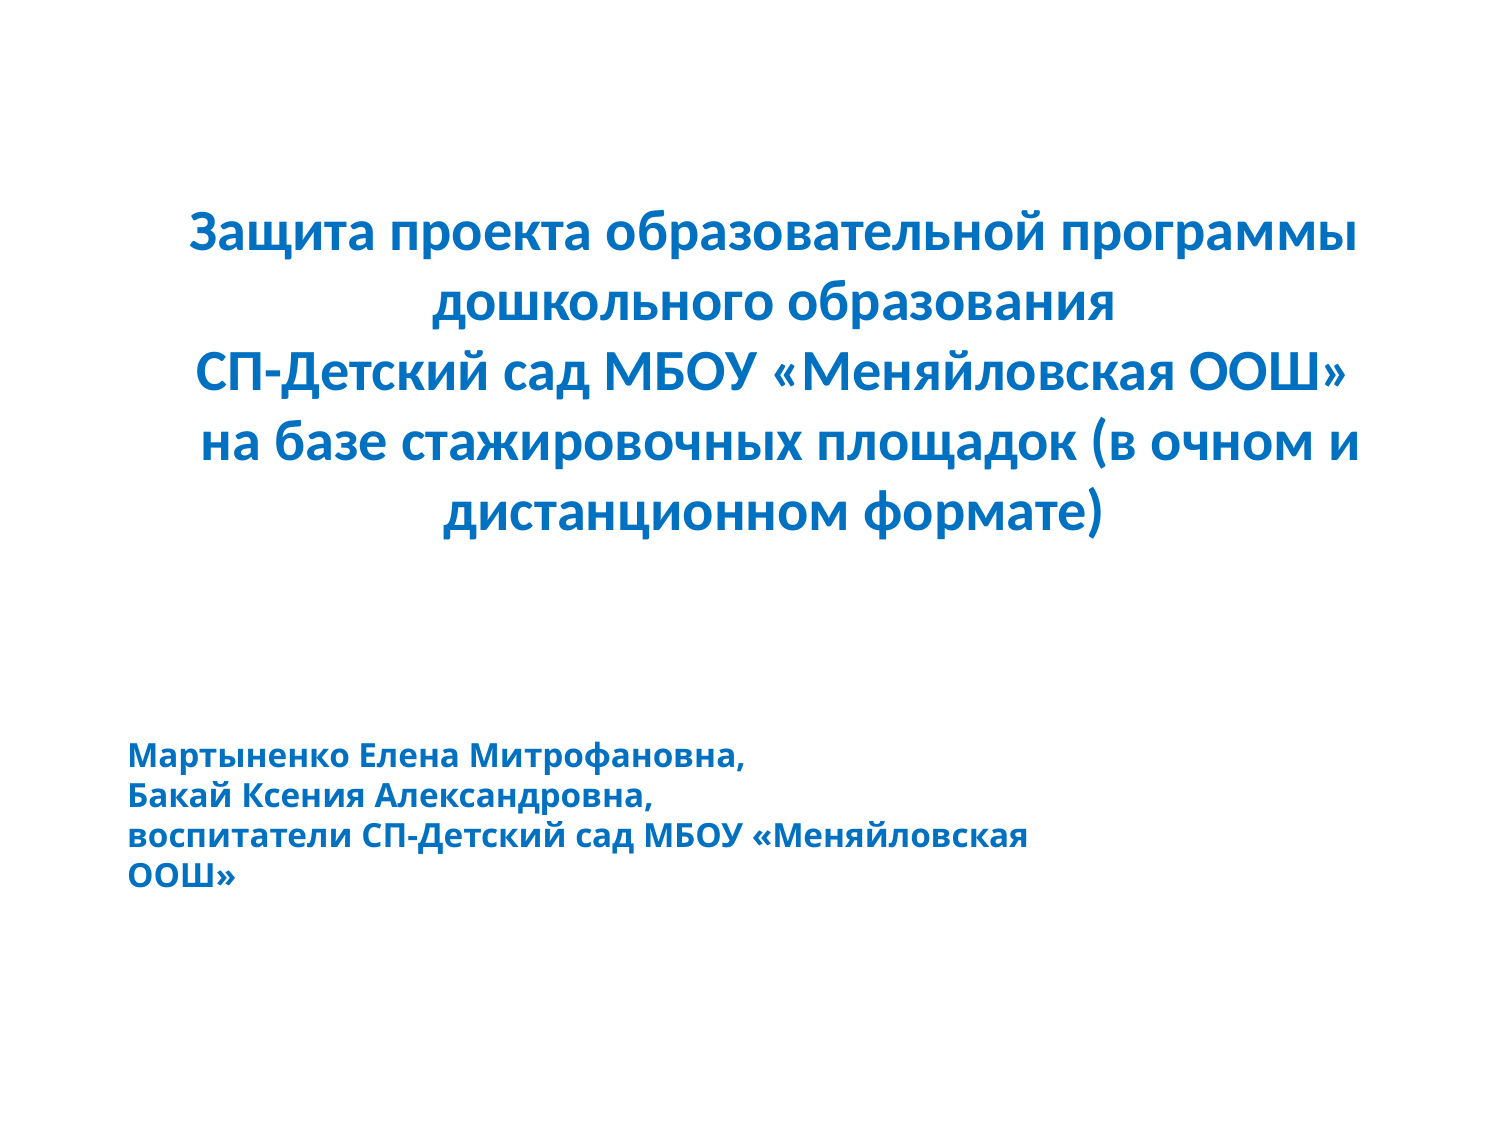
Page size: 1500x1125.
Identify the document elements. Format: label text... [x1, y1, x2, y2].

subtitle Мартыненко Елена Митрофановна, Бакай Ксения Александровна, воспитатели СП-Детский сад МБОУ «Меняйловская ООШ» [112, 726, 1050, 863]
text_box Защита проекта образовательной программы дошкольного образования СП-Детский сад МБОУ «Меняйловская ООШ» на базе стажировочных площадок (в очном и дистанционном формате) [123, 184, 1425, 550]
